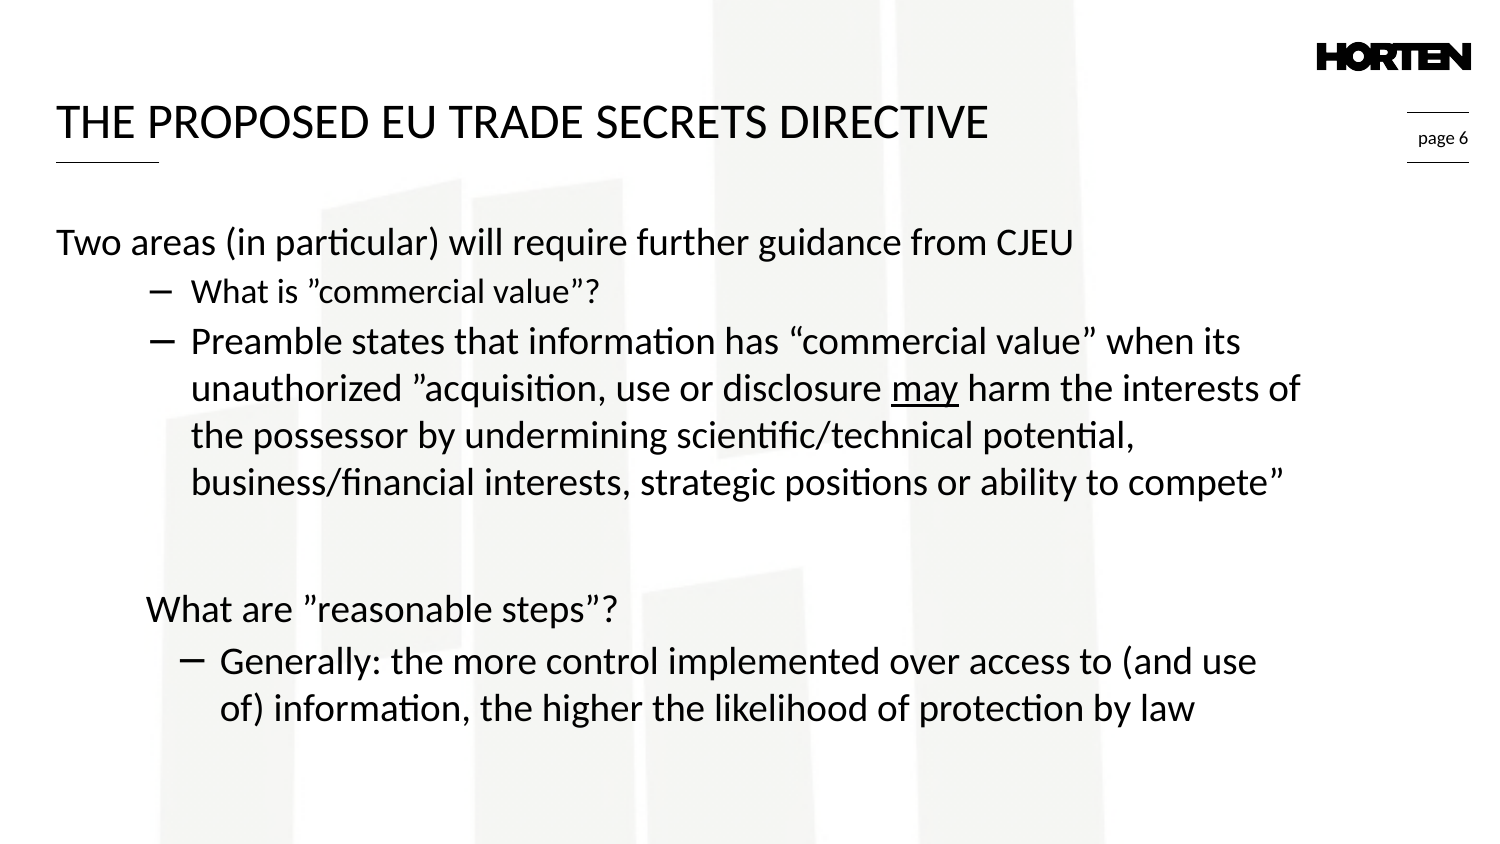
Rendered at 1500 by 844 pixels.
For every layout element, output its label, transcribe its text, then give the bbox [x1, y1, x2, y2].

list Two areas (in particular) will require further guidance from CJEU What is ”commercial value”? Preamble states that information has “commercial value” when its unauthorized ”acquisition, use or disclosure may harm the interests of the possessor by undermining scientific/technical potential, business/financial interests, strategic positions or ability to compete” What are ”reasonable steps”? Generally: the more control implemented over access to (and use of) information, the higher the likelihood of protection by law [41, 209, 1317, 777]
picture [0, 0, 1288, 844]
list The proposed eu trade secrets directive [41, 84, 1270, 156]
picture [1315, 40, 1473, 73]
